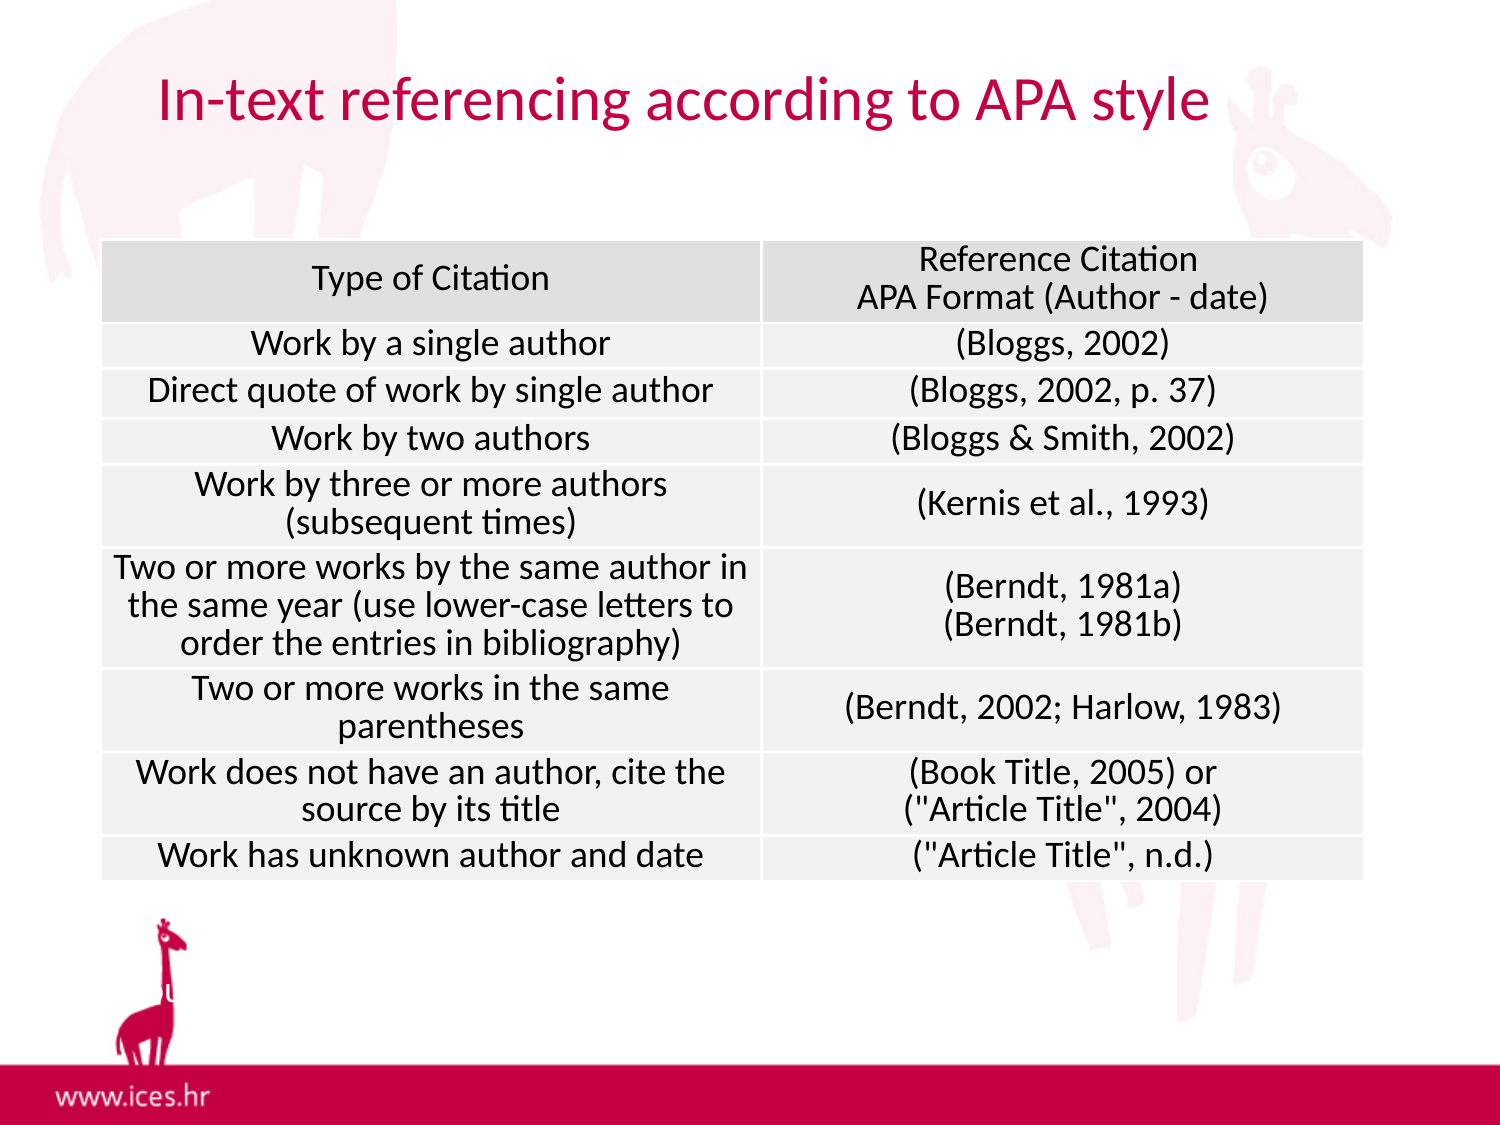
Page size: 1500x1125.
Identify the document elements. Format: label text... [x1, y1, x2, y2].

table_header Type of Citation [102, 241, 760, 322]
table_header Reference Citation APA Format (Author - date) [763, 241, 1363, 322]
table_cell (Bloggs, 2002) [763, 324, 1363, 367]
table_cell ("Article Title", n.d.) [763, 837, 1363, 880]
table_cell Work by three or more authors (subsequent times) [102, 466, 760, 546]
table_cell (Bloggs, 2002, p. 37) [763, 370, 1363, 417]
text_box Source: Science Buddies, 2011 [110, 950, 1354, 1025]
title In-text referencing according to APA style [100, 19, 1269, 171]
table_cell Two or more works in the same parentheses [102, 670, 760, 751]
table_cell Work by a single author [102, 324, 760, 367]
picture [0, 0, 1500, 1125]
table_cell (Kernis et al., 1993) [763, 466, 1363, 546]
table_cell Two or more works by the same author in the same year (use lower-case letters to order the entries in bibliography) [102, 549, 760, 667]
table_cell (Berndt, 2002; Harlow, 1983) [763, 670, 1363, 751]
table_cell Work by two authors [102, 420, 760, 463]
table_cell (Book Title, 2005) or ("Article Title", 2004) [763, 753, 1363, 834]
table_cell Direct quote of work by single author [102, 370, 760, 417]
table_cell Work does not have an author, cite the source by its title [102, 753, 760, 834]
table_cell (Berndt, 1981a) (Berndt, 1981b) [763, 549, 1363, 667]
table_cell Work has unknown author and date [102, 837, 760, 880]
table_cell (Bloggs & Smith, 2002) [763, 420, 1363, 463]
